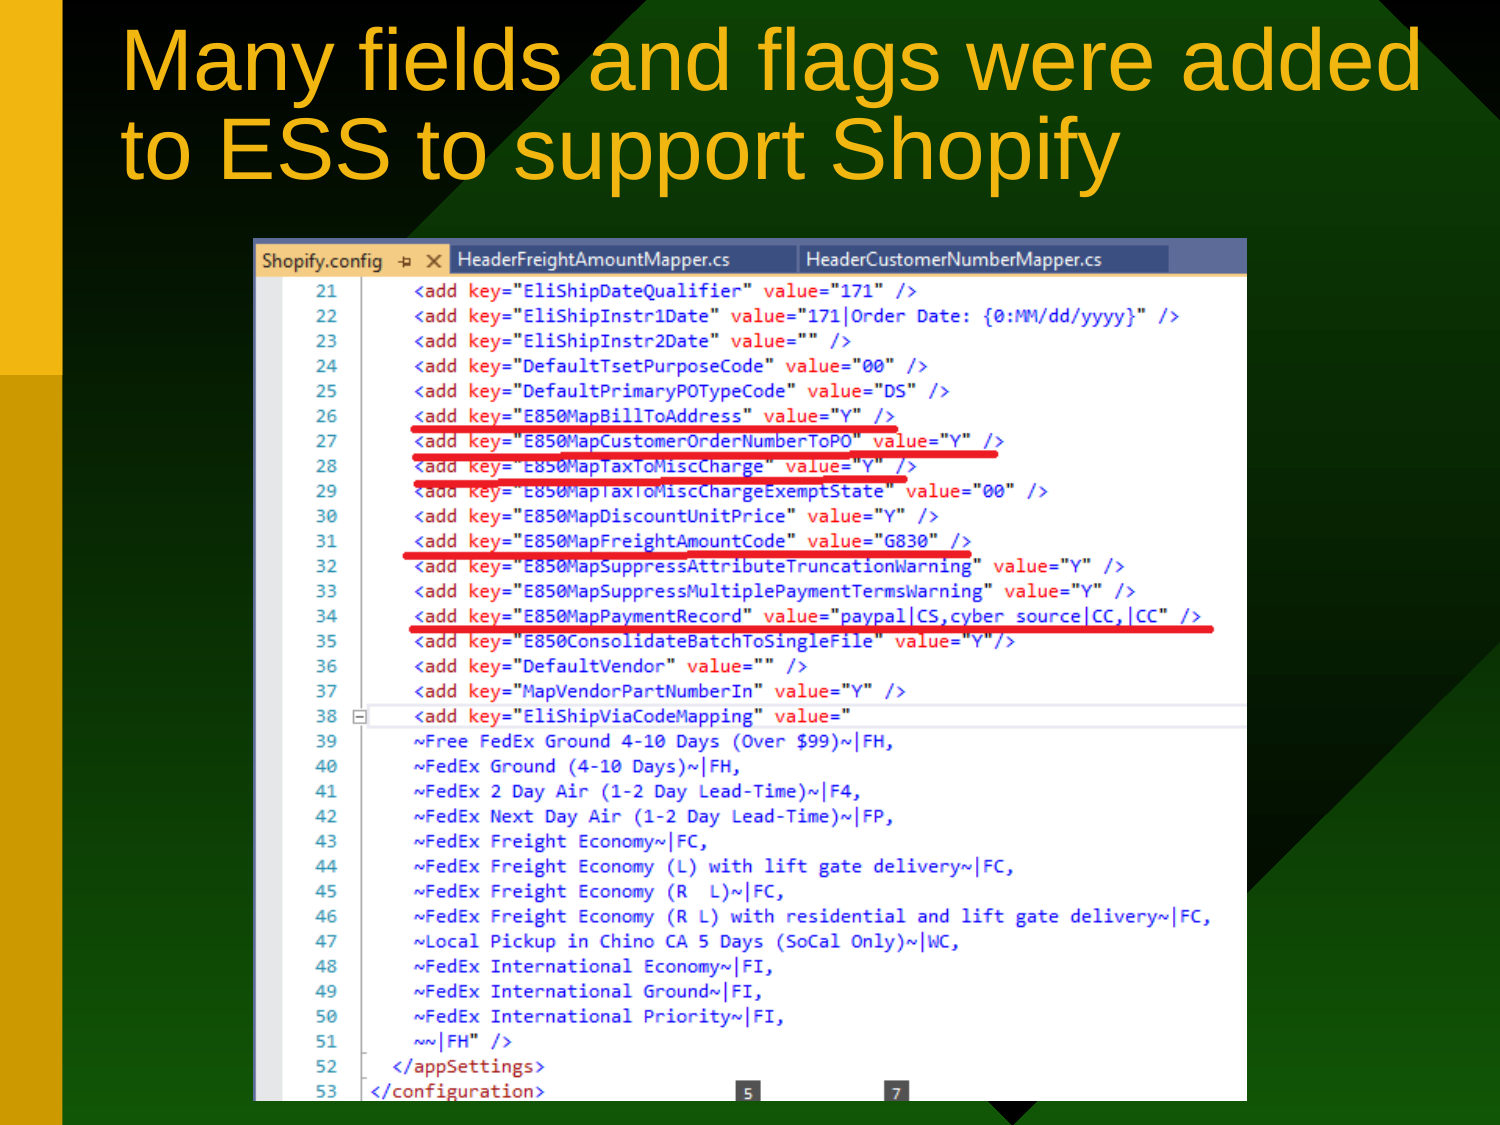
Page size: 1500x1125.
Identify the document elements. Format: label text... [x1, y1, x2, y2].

title Many fields and flags were added to ESS to support Shopify [105, 9, 1471, 206]
picture [252, 237, 1248, 1101]
